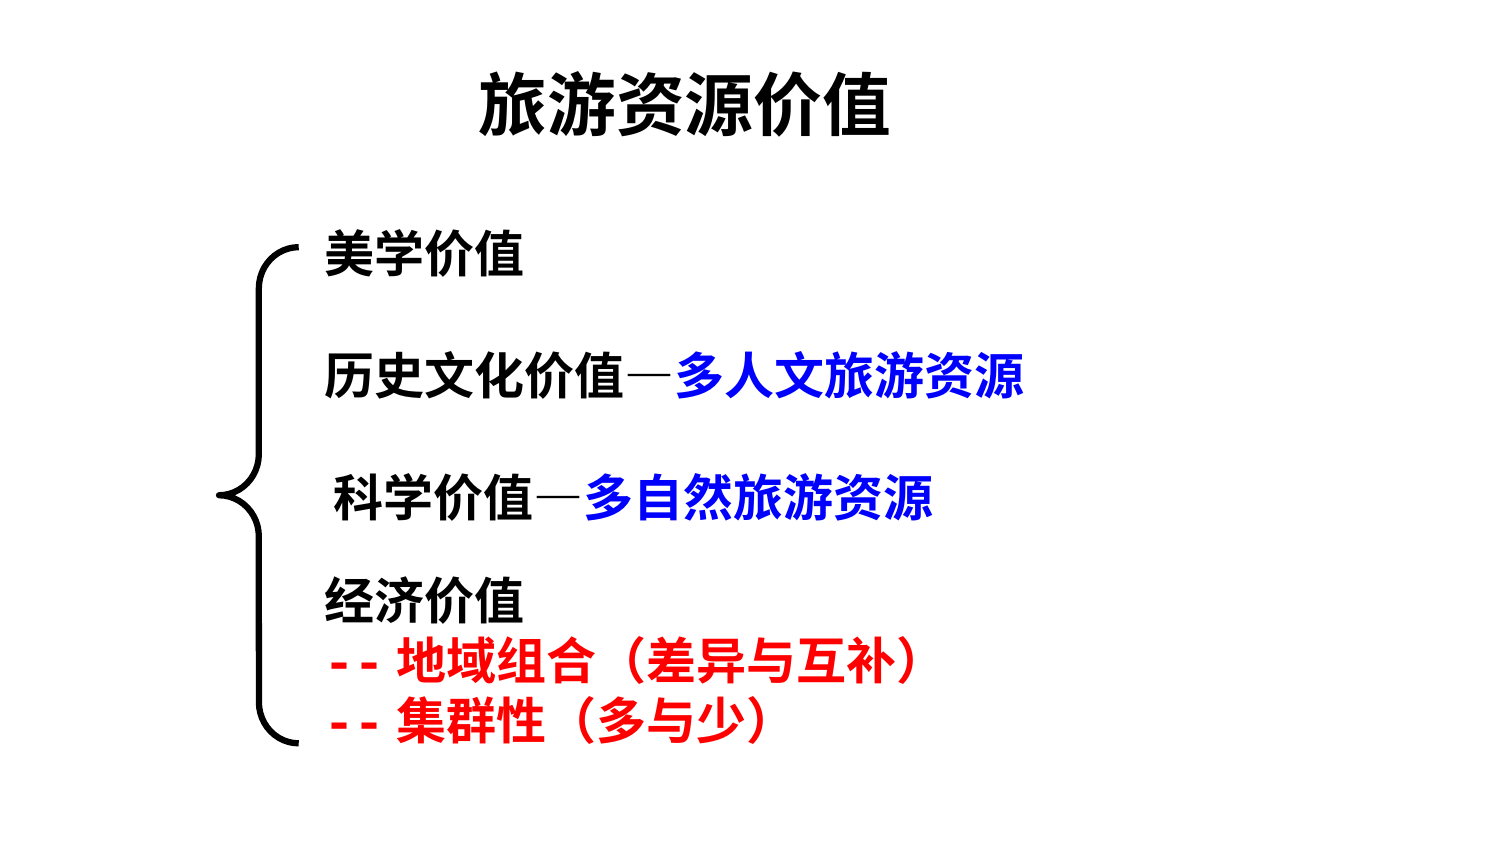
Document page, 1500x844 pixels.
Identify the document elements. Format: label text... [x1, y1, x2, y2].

text_box 美学价值 [309, 215, 872, 291]
text_box 科学价值—多自然旅游资源 [318, 459, 1041, 535]
text_box 旅游资源价值 [463, 54, 1088, 152]
text_box 历史文化价值—多人文旅游资源 [309, 337, 1088, 413]
text_box 经济价值 --地域组合（差异与互补） --集群性（多与少） [309, 562, 1004, 758]
text_box [219, 247, 299, 744]
